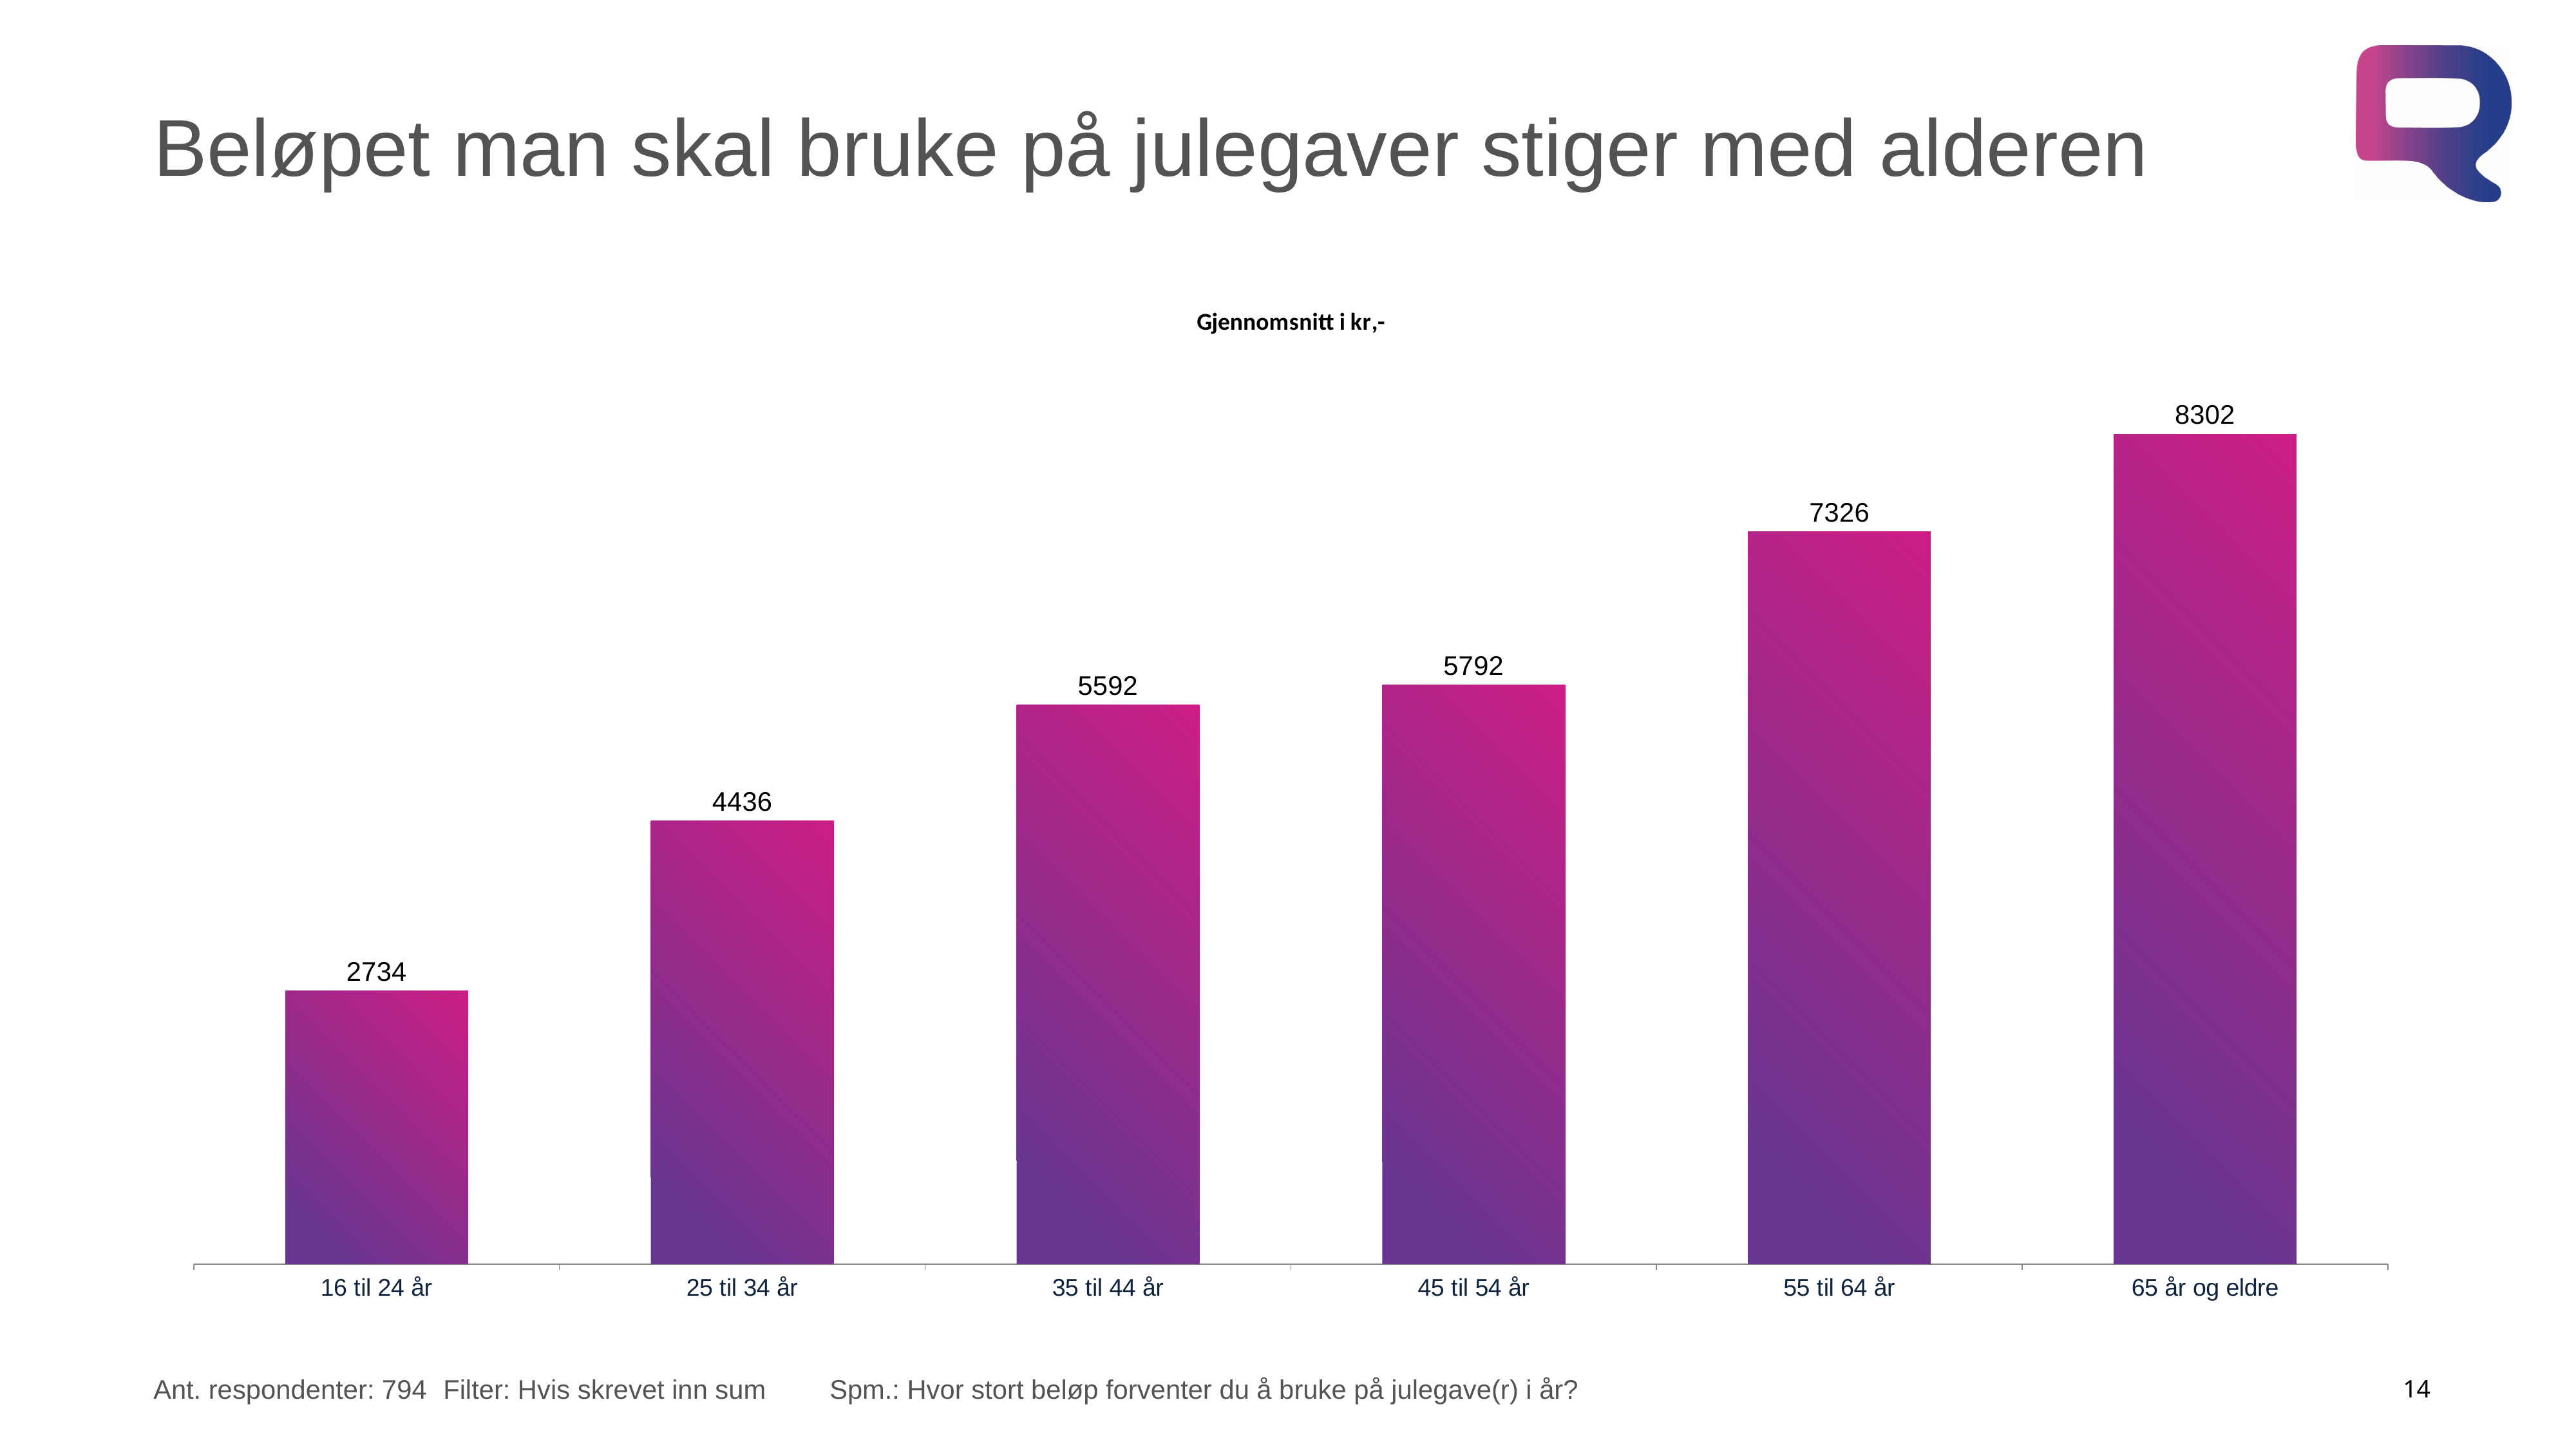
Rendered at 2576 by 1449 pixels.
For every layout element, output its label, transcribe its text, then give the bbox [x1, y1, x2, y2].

chart [147, 278, 2434, 1322]
picture [2434, 45, 2512, 202]
text_box Ant. respondenter: 794 Filter: Hvis skrevet inn sum Spm.: Hvor stort beløp forventer du å bruke på julegave(r) i år? [147, 1345, 2434, 1430]
slide_number 14 [2434, 1367, 2438, 1409]
title Beløpet man skal bruke på julegaver stiger med alderen [147, 45, 2434, 243]
